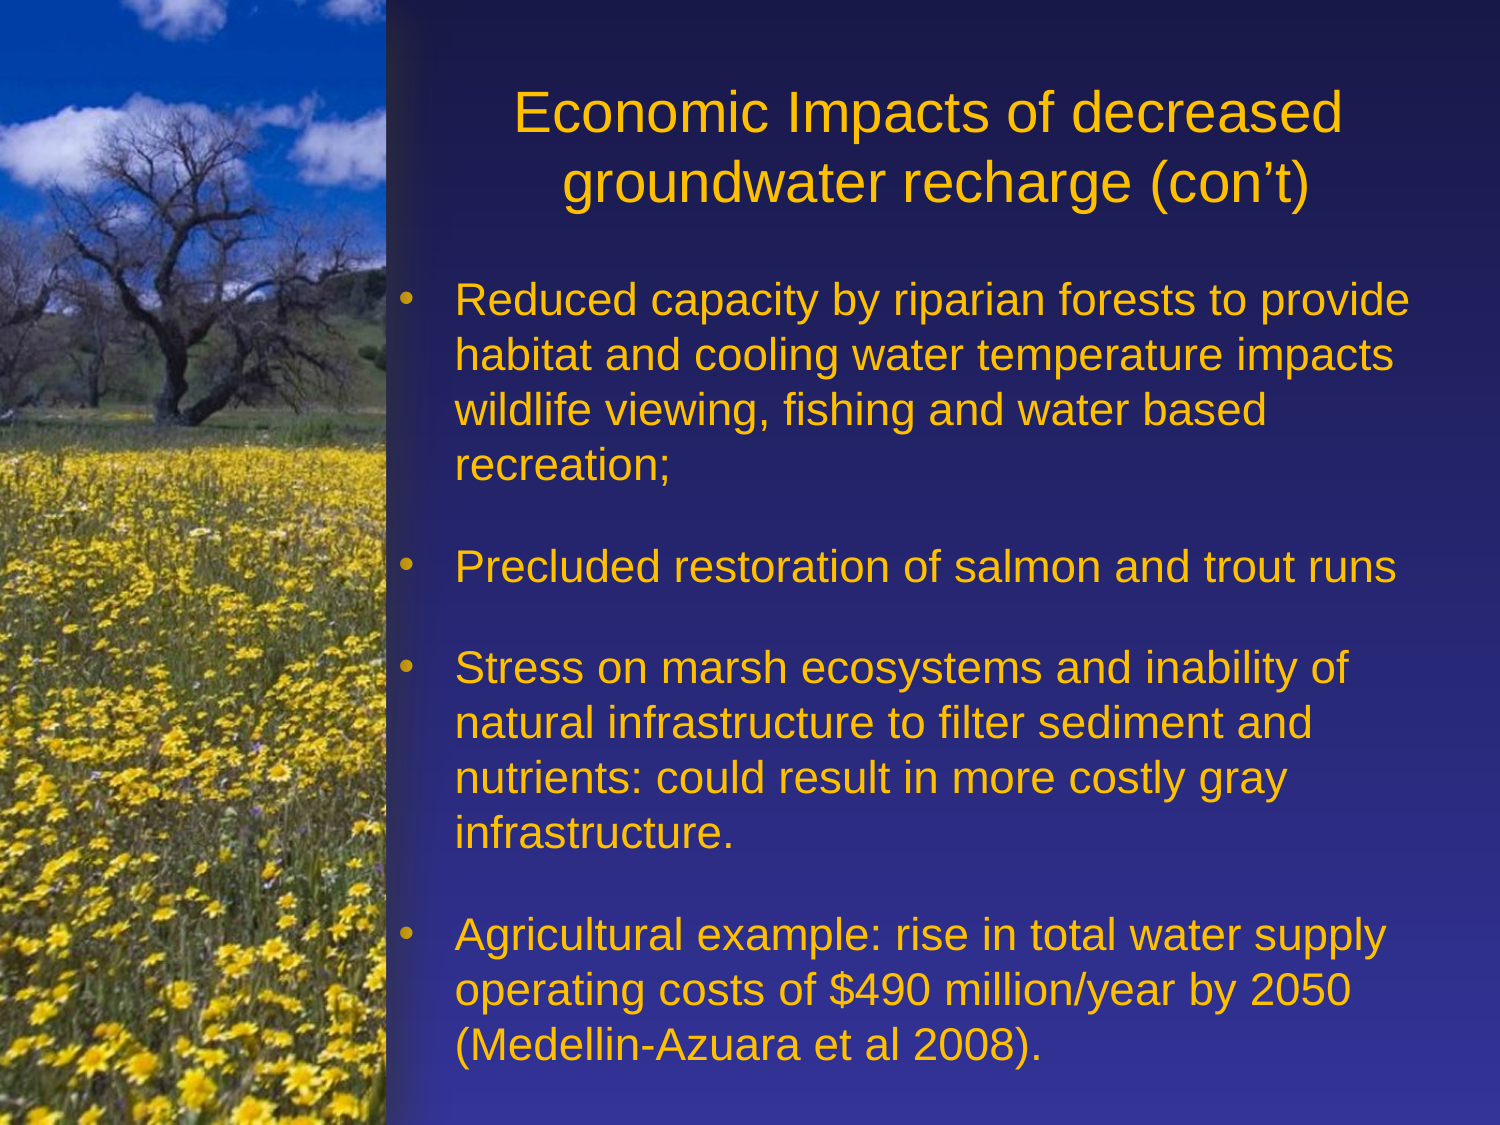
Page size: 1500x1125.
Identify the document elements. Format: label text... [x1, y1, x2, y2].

picture [0, 0, 387, 1125]
title Economic Impacts of decreased groundwater recharge (con’t) [437, 49, 1463, 238]
subtitle Reduced capacity by riparian forests to provide habitat and cooling water temperature impacts wildlife viewing, fishing and water based recreation; Precluded restoration of salmon and trout runs Stress on marsh ecosystems and inability of natural infrastructure to filter sediment and nutrients: could result in more costly gray infrastructure. Agricultural example: rise in total water supply operating costs of $490 million/year by 2050 (Medellin-Azuara et al 2008). [437, 262, 1453, 1088]
